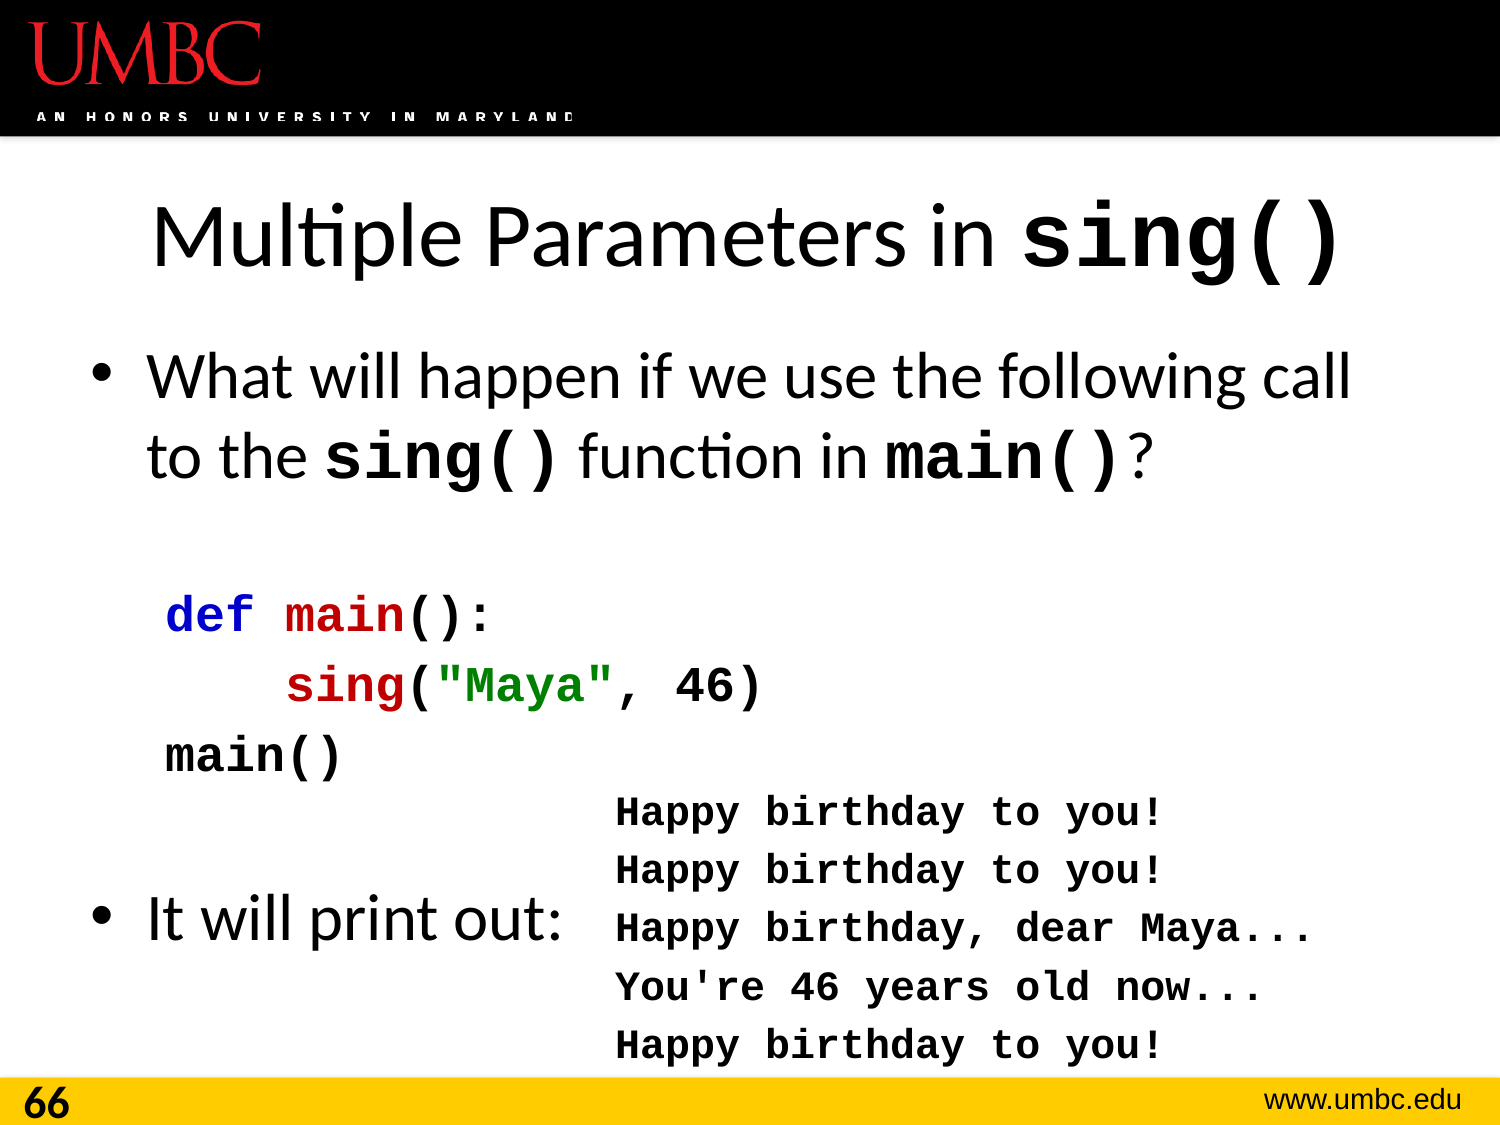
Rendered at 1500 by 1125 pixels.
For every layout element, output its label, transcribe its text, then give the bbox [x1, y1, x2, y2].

text_box Happy birthday to you! Happy birthday to you! Happy birthday, dear Maya... You're 46 years old now... Happy birthday to you! [599, 775, 1425, 1061]
list What will happen if we use the following call to the sing() function in main()? def main(): sing("Maya", 46) main() It will print out: [75, 324, 1425, 1066]
title Multiple Parameters in sing() [75, 136, 1425, 324]
slide_number 66 [0, 1065, 94, 1125]
